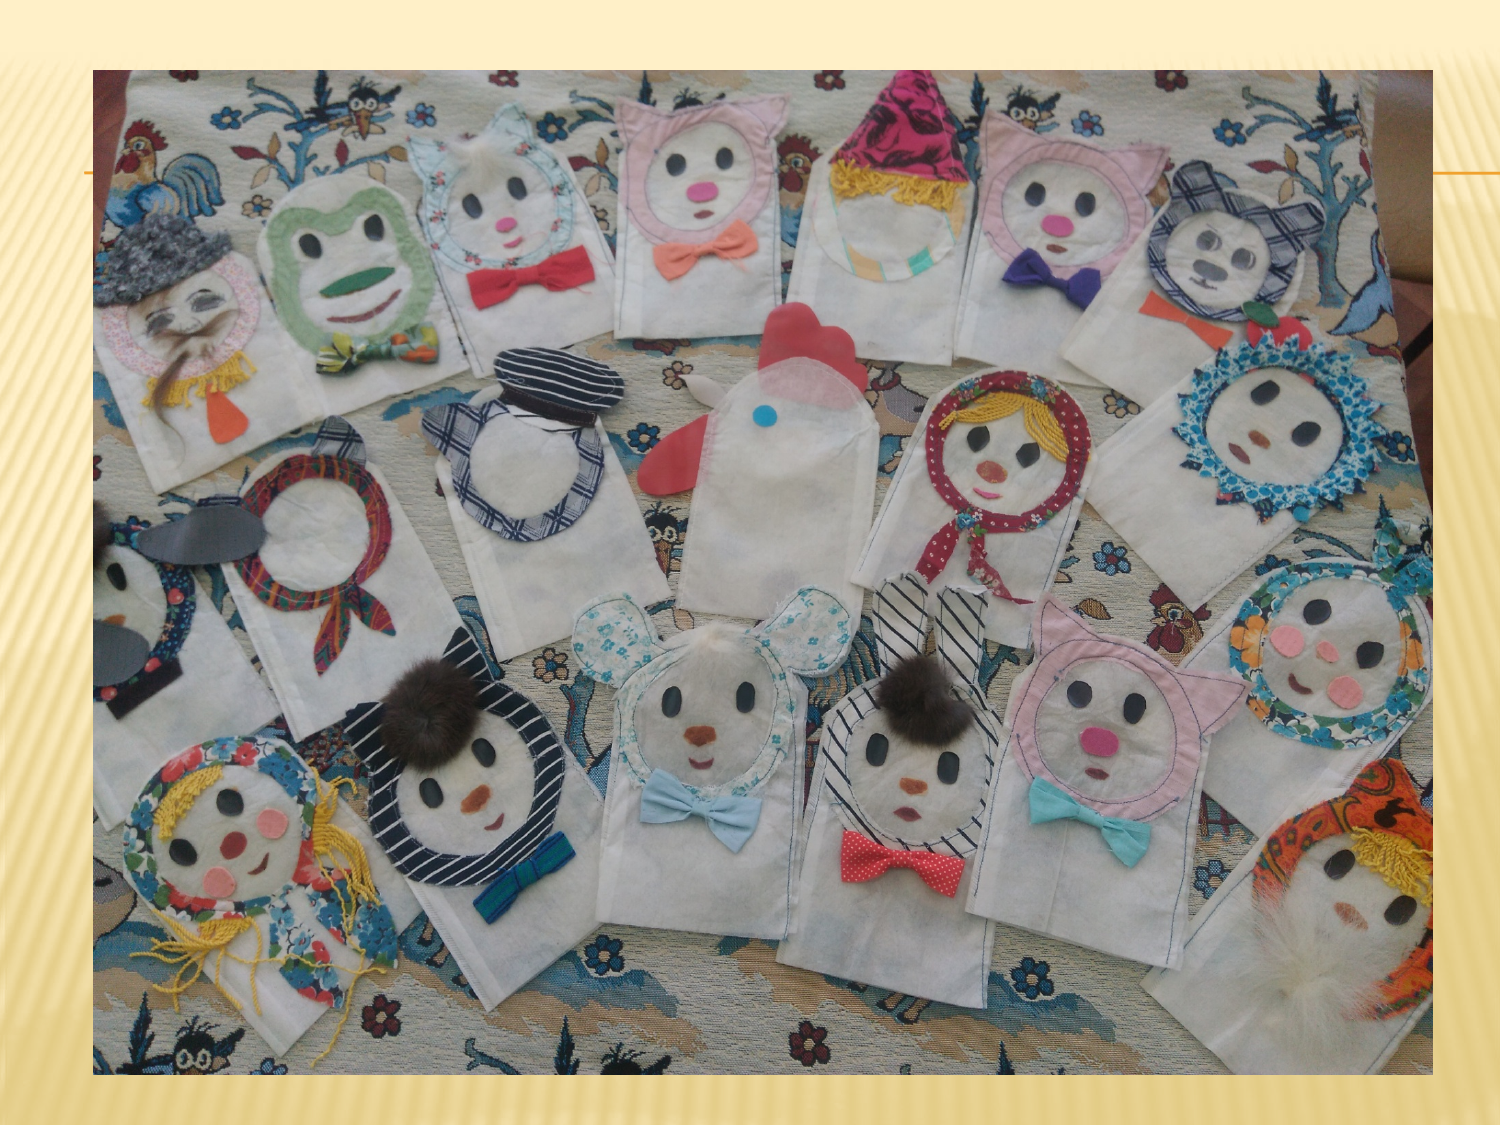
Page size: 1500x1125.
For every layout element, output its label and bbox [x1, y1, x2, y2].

list [93, 69, 1433, 1075]
